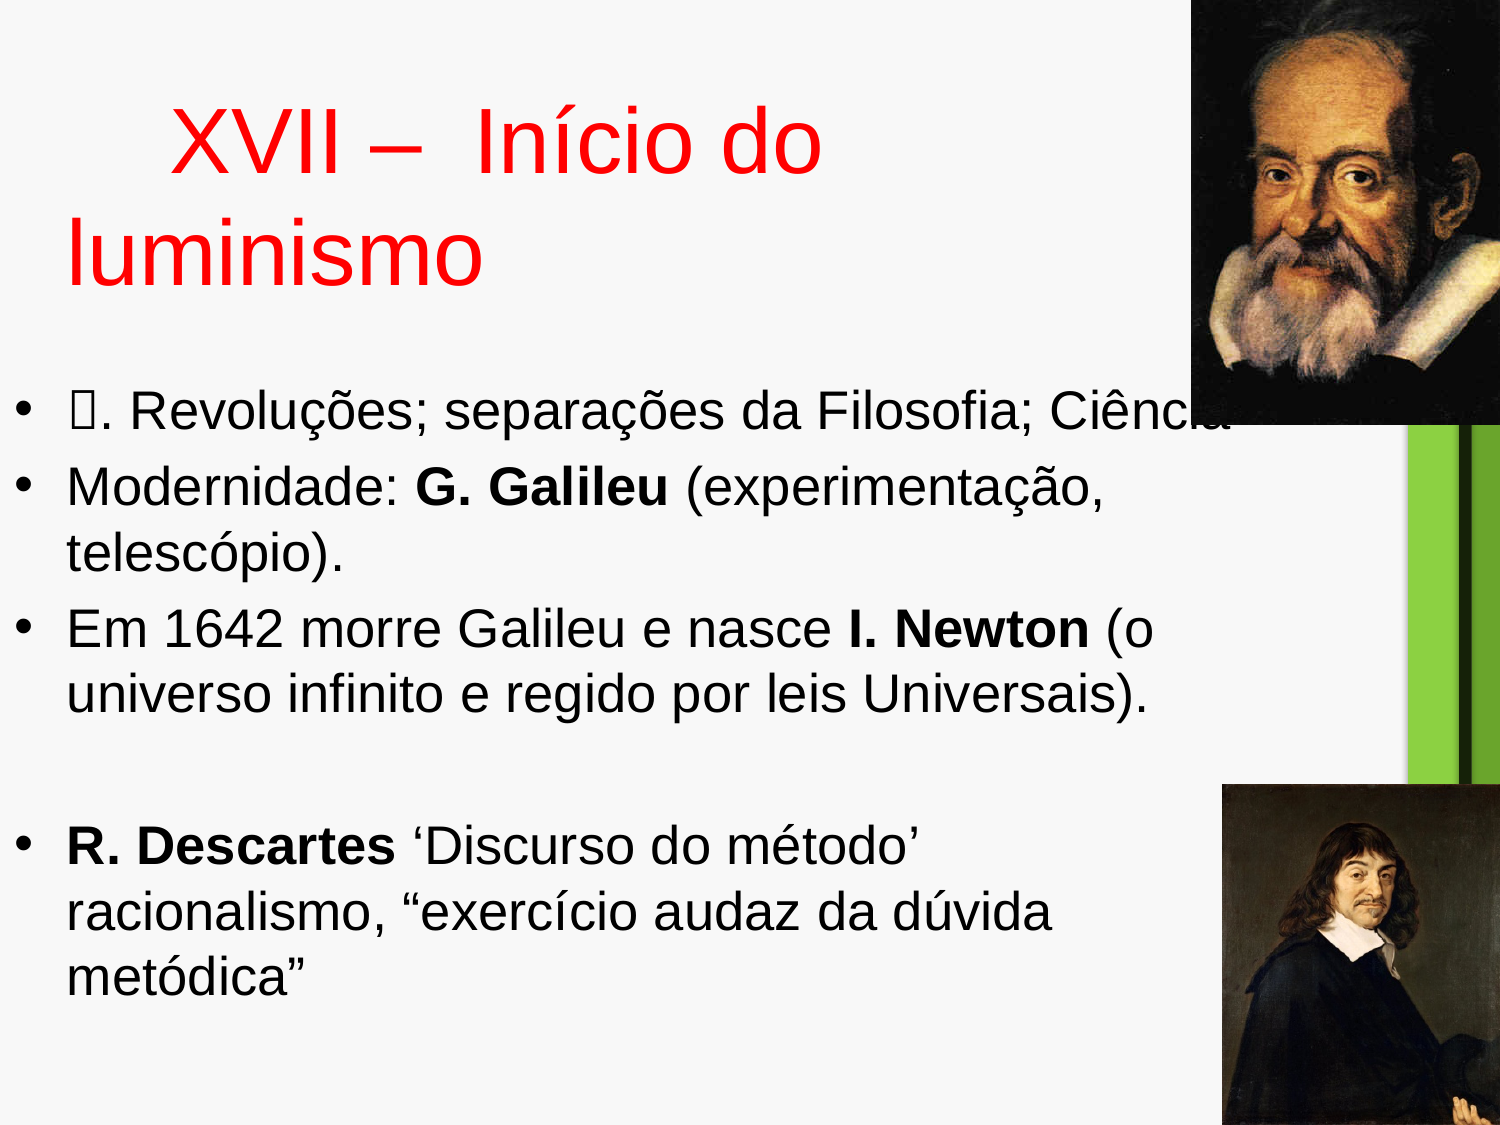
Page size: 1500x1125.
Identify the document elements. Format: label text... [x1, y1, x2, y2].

list XVII – Início do luminismo . Revoluções; separações da Filosofia; Ciência Modernidade: G. Galileu (experimentação, telescópio). Em 1642 morre Galileu e nasce I. Newton (o universo infinito e regido por leis Universais). R. Descartes ‘Discurso do método’ racionalismo, “exercício audaz da dúvida metódica” [0, 72, 1248, 1050]
picture [1221, 784, 1500, 1125]
picture [1191, 0, 1500, 425]
